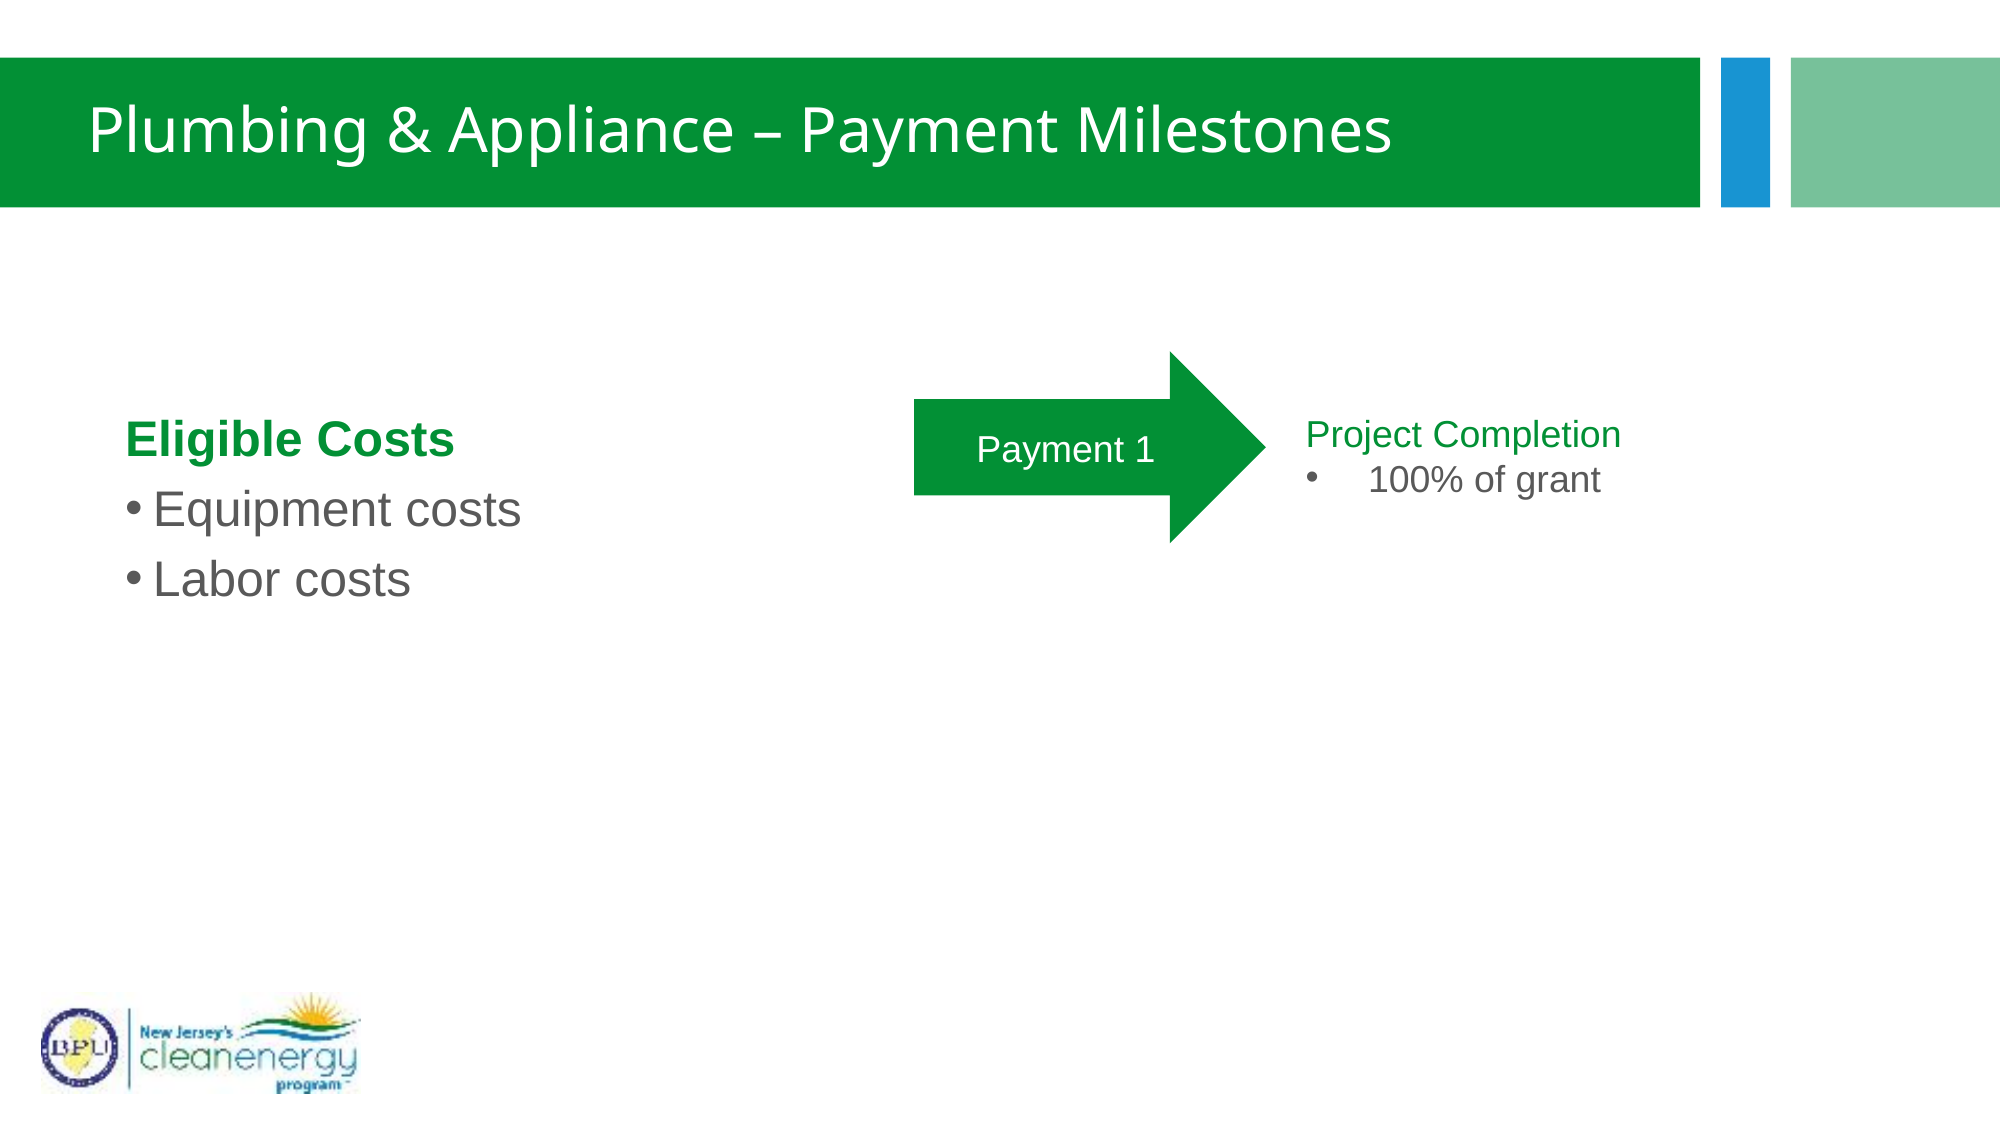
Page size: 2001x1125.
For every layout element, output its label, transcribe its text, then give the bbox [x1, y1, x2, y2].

title Plumbing & Appliance – Payment Milestones [0, 57, 1701, 208]
text_box Project Completion 100% of grant [1290, 402, 1974, 507]
text_box Eligible Costs Equipment costs Labor costs [110, 406, 889, 730]
picture [41, 992, 361, 1094]
text_box Payment 1 [913, 348, 1268, 546]
